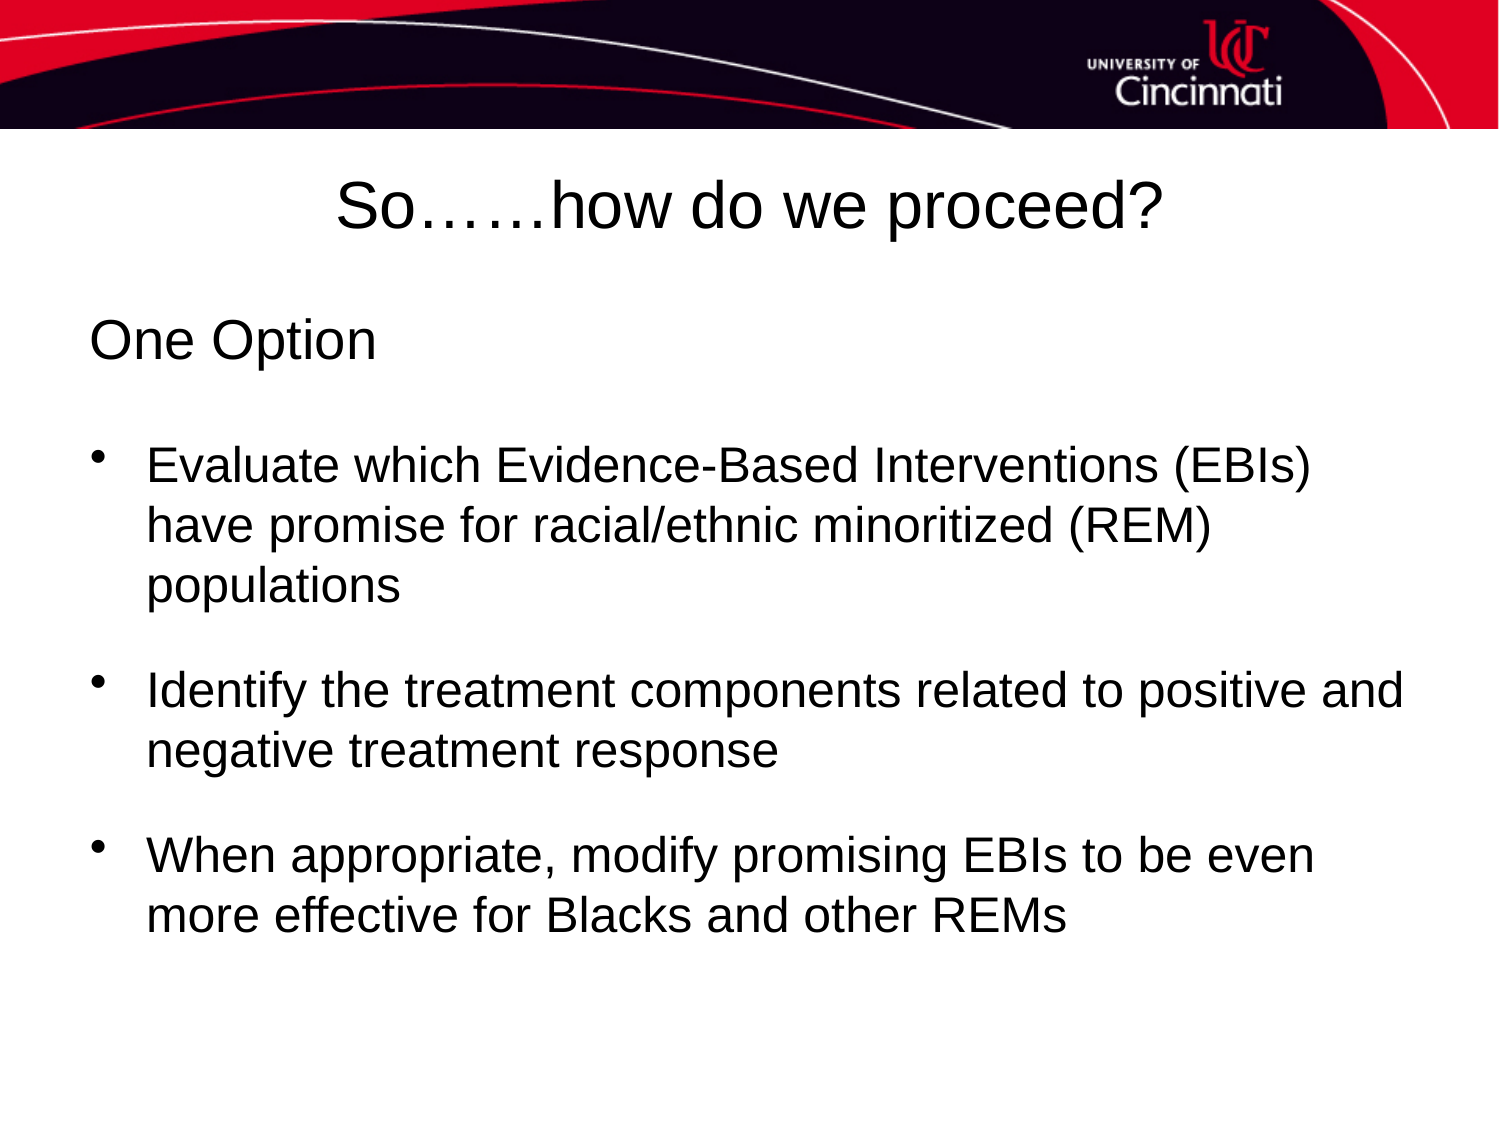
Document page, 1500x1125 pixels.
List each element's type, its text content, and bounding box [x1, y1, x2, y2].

picture [0, 0, 1500, 129]
text_box One Option [74, 296, 1425, 396]
title So……how do we proceed? [75, 148, 1425, 256]
list Evaluate which Evidence-Based Interventions (EBIs) have promise for racial/ethnic minoritized (REM) populations Identify the treatment components related to positive and negative treatment response When appropriate, modify promising EBIs to be even more effective for Blacks and other REMs [74, 425, 1425, 963]
